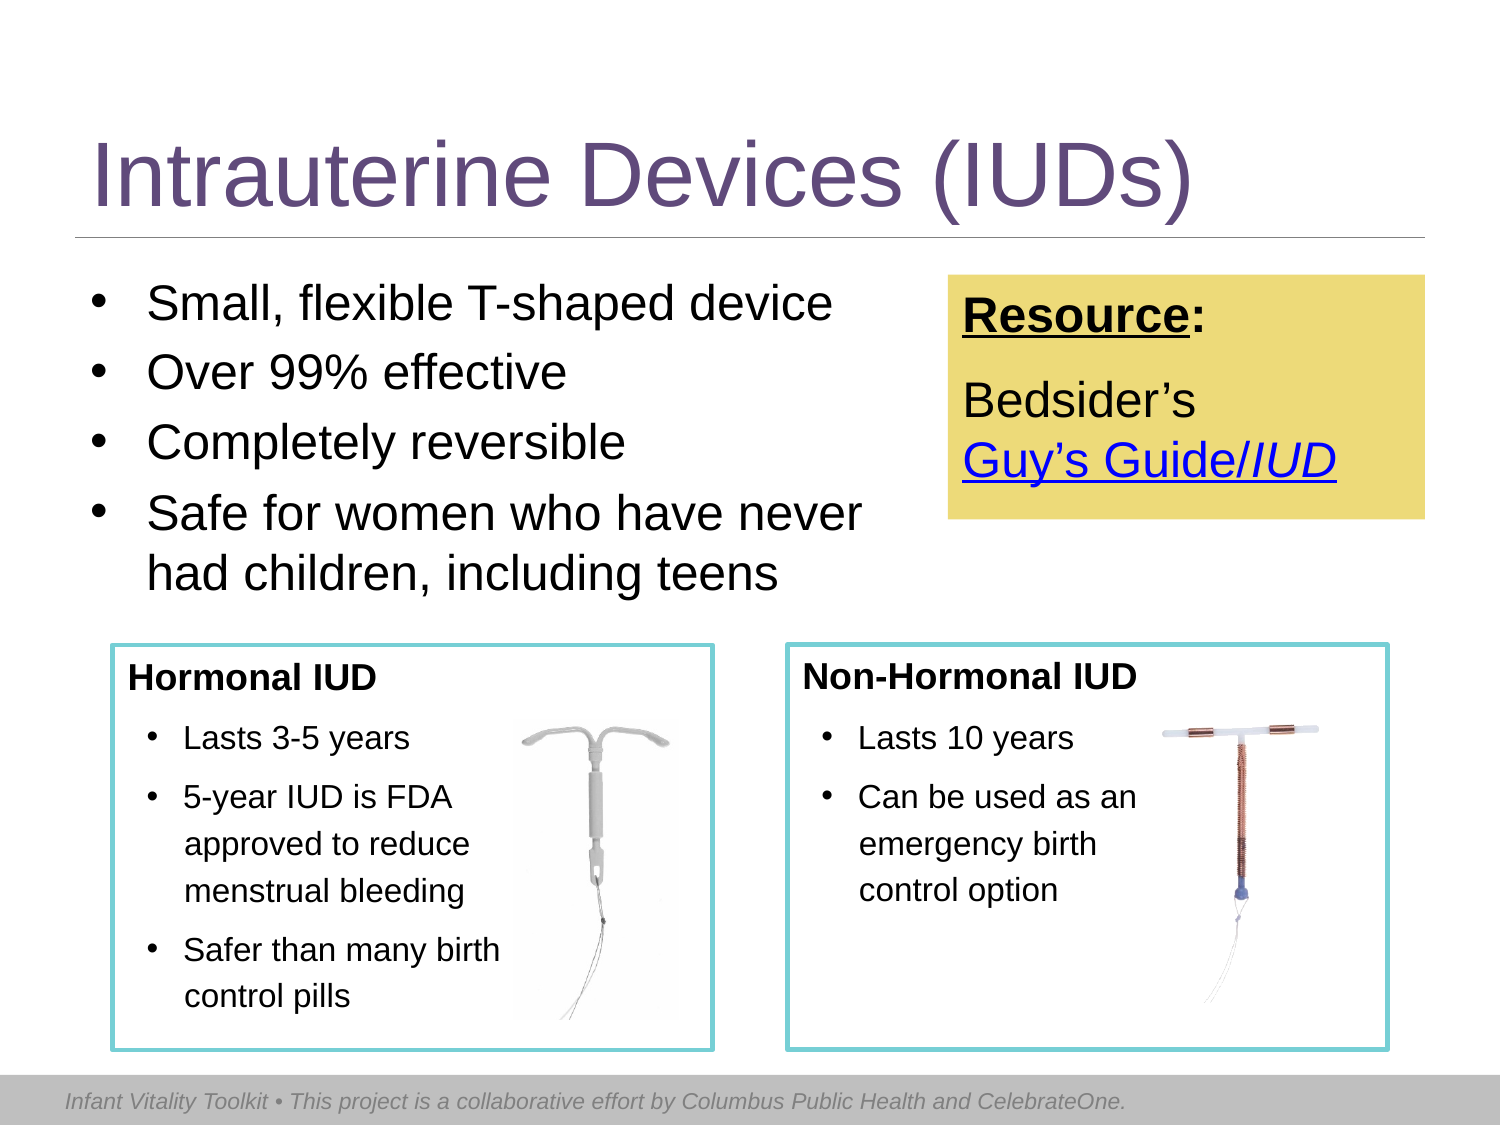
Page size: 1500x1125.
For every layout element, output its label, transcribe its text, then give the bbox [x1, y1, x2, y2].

text_box Resource: Bedsider’s Guy’s Guide/IUD [947, 274, 1425, 520]
picture [1156, 717, 1347, 1003]
text_box Non-Hormonal IUD Lasts 10 years Can be used as an emergency birth control option [787, 644, 1388, 1050]
title Intrauterine Devices (IUDs) [75, 45, 1425, 233]
picture [513, 719, 679, 1020]
text_box Hormonal IUD Lasts 3-5 years 5-year IUD is FDA approved to reduce menstrual bleeding Safer than many birth control pills [112, 644, 713, 1050]
list Small, flexible T-shaped device Over 99% effective Completely reversible Safe for women who have never had children, including teens [75, 262, 888, 1005]
